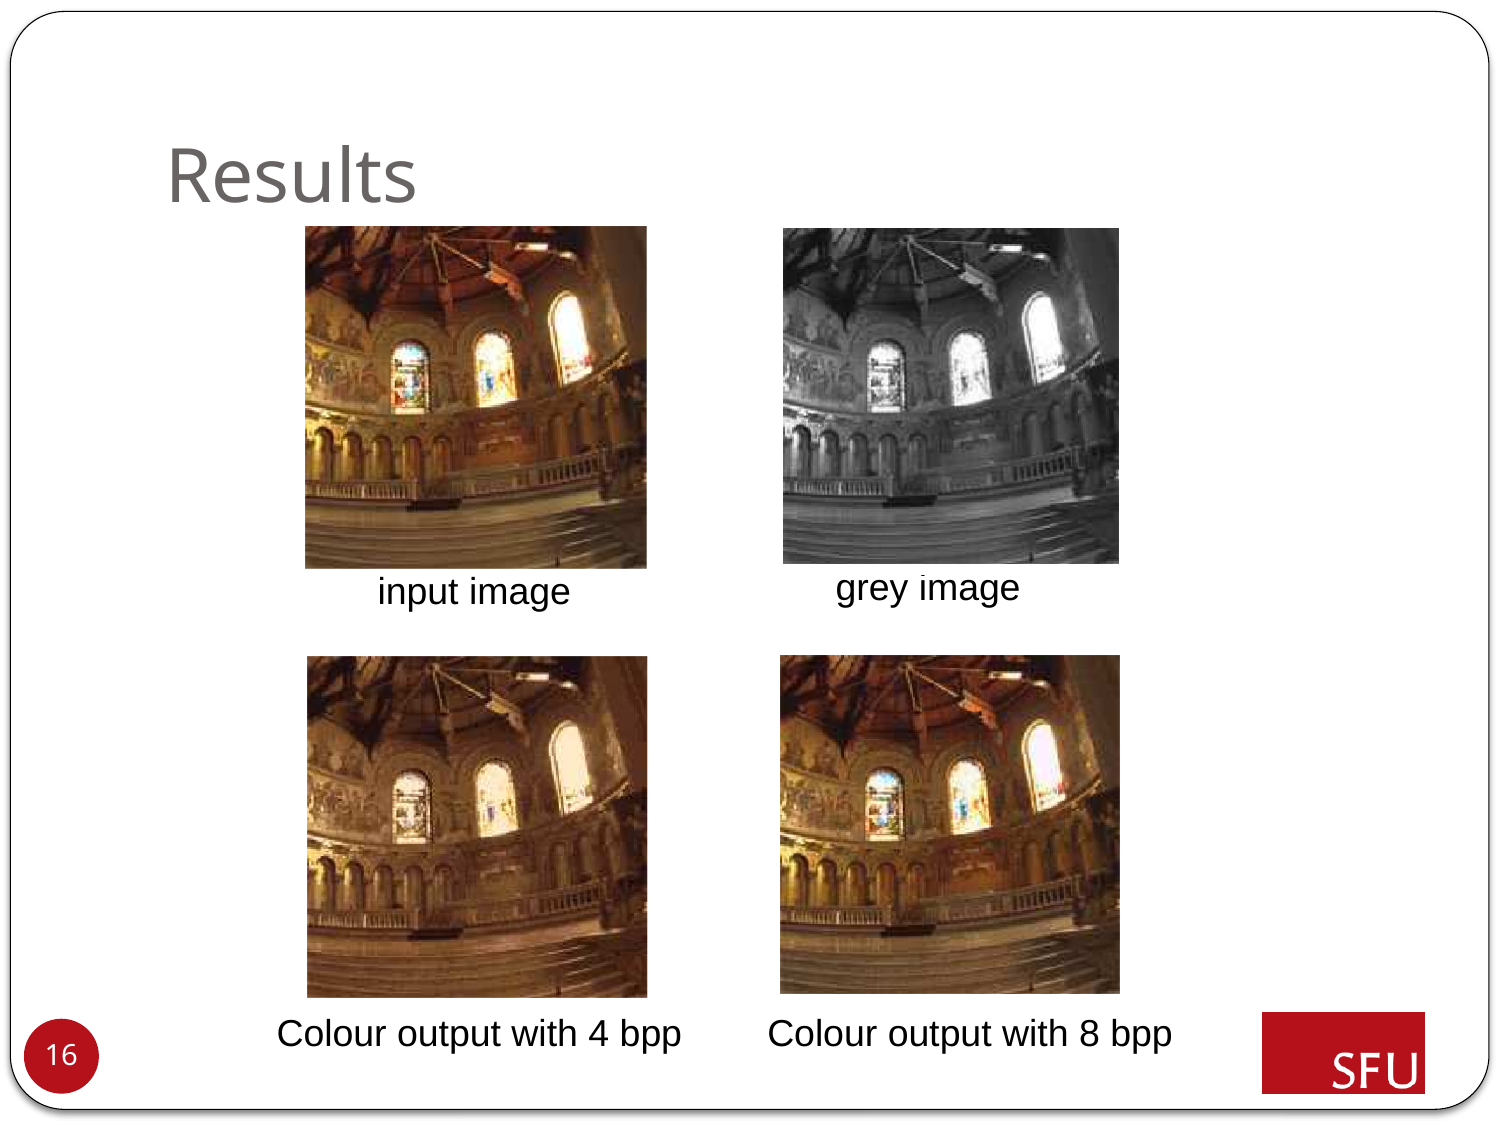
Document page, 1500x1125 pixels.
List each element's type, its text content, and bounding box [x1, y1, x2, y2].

picture [774, 649, 1128, 1001]
picture [299, 649, 663, 1004]
slide_number 16 [23, 1018, 99, 1094]
picture [777, 223, 1129, 576]
text_box Colour output with 8 bpp [752, 1001, 1188, 1062]
text_box Colour output with 4 bpp [261, 1001, 698, 1062]
text_box input image [362, 588, 586, 620]
text_box grey image [820, 584, 1036, 616]
picture [299, 224, 662, 579]
title Results [149, 44, 1426, 233]
picture [1262, 1012, 1425, 1094]
